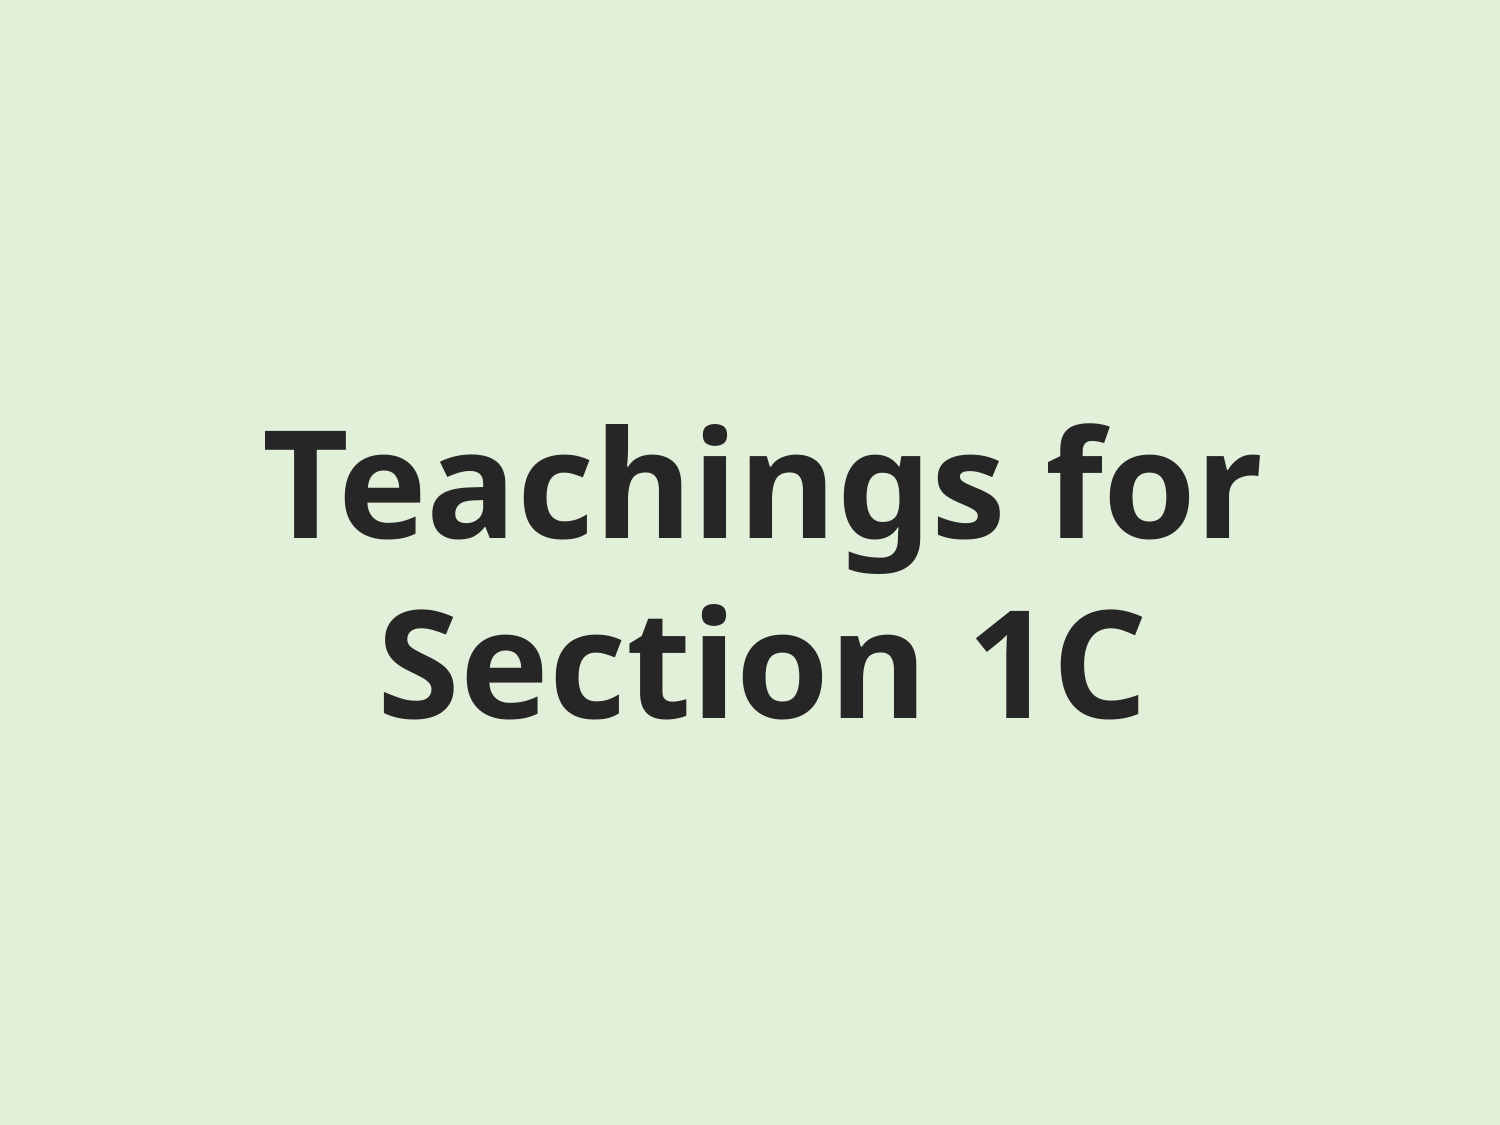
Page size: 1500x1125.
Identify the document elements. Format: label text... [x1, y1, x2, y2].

text_box Teachings for Section 1C [138, 381, 1389, 756]
